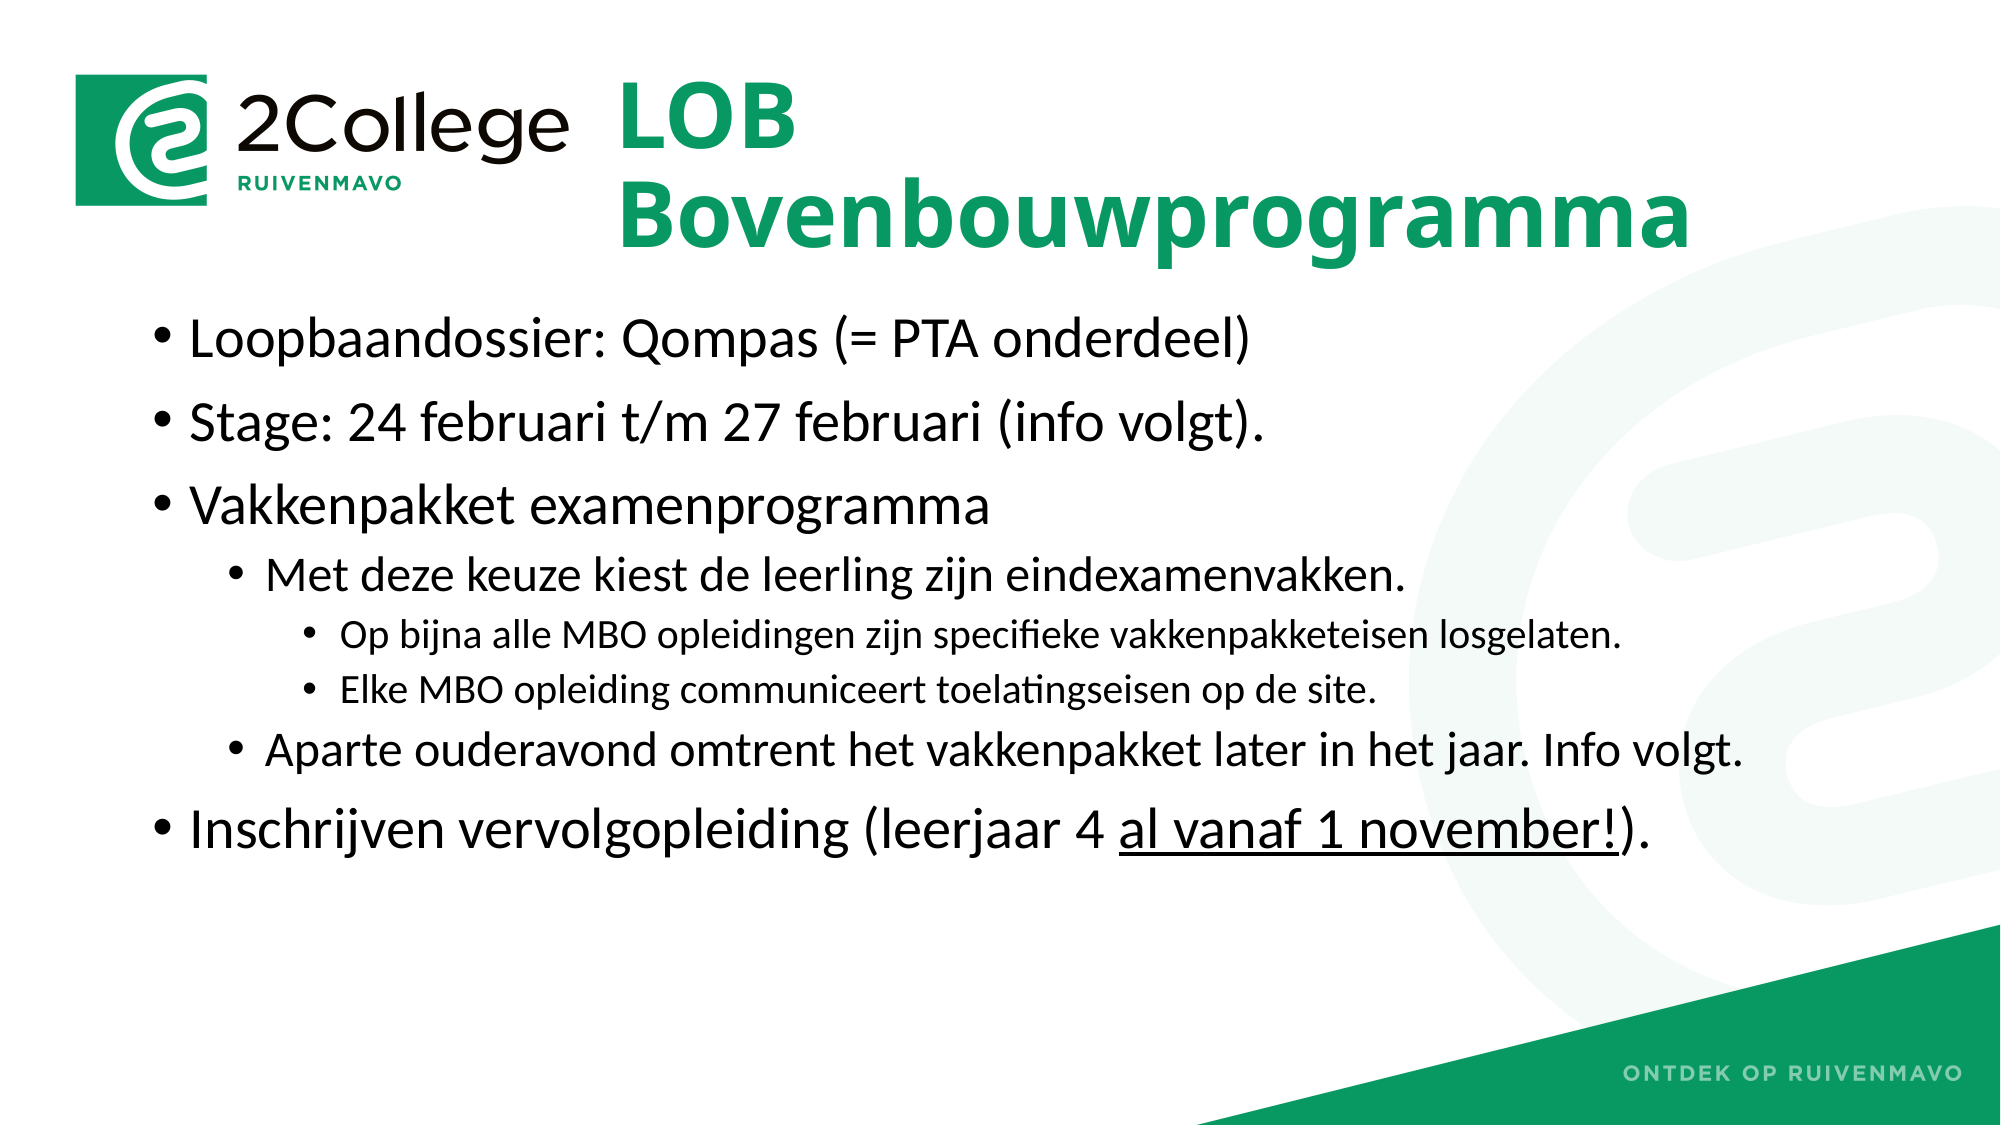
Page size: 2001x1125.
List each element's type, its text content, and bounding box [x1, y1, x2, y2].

title LOB Bovenbouwprogramma [600, 59, 1863, 278]
list Loopbaandossier: Qompas (= PTA onderdeel) Stage: 24 februari t/m 27 februari (info volgt). Vakkenpakket examenprogramma Met deze keuze kiest de leerling zijn eindexamenvakken. Op bijna alle MBO opleidingen zijn specifieke vakkenpakketeisen losgelaten. Elke MBO opleiding communiceert toelatingseisen op de site. Aparte ouderavond omtrent het vakkenpakket later in het jaar. Info volgt. Inschrijven vervolgopleiding (leerjaar 4 al vanaf 1 november!). [137, 299, 1863, 1014]
picture [0, 0, 2001, 1125]
